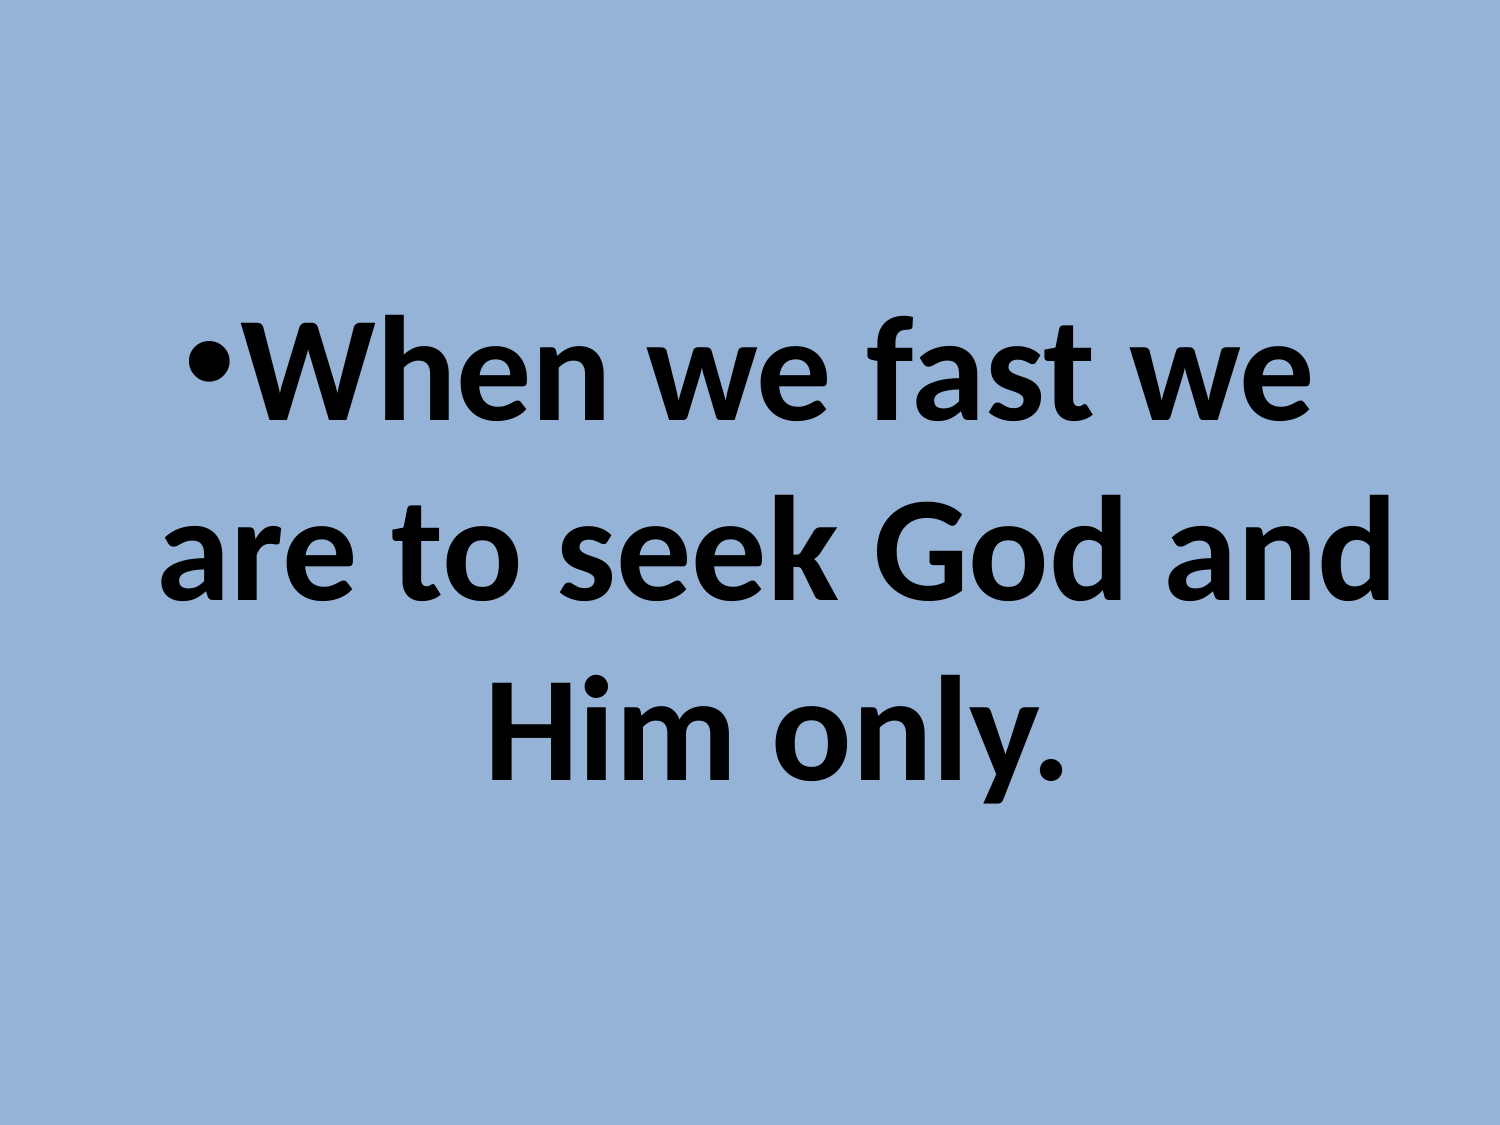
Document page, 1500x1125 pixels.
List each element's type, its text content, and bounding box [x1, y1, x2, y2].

list When we fast we are to seek God and Him only. [75, 262, 1425, 1005]
